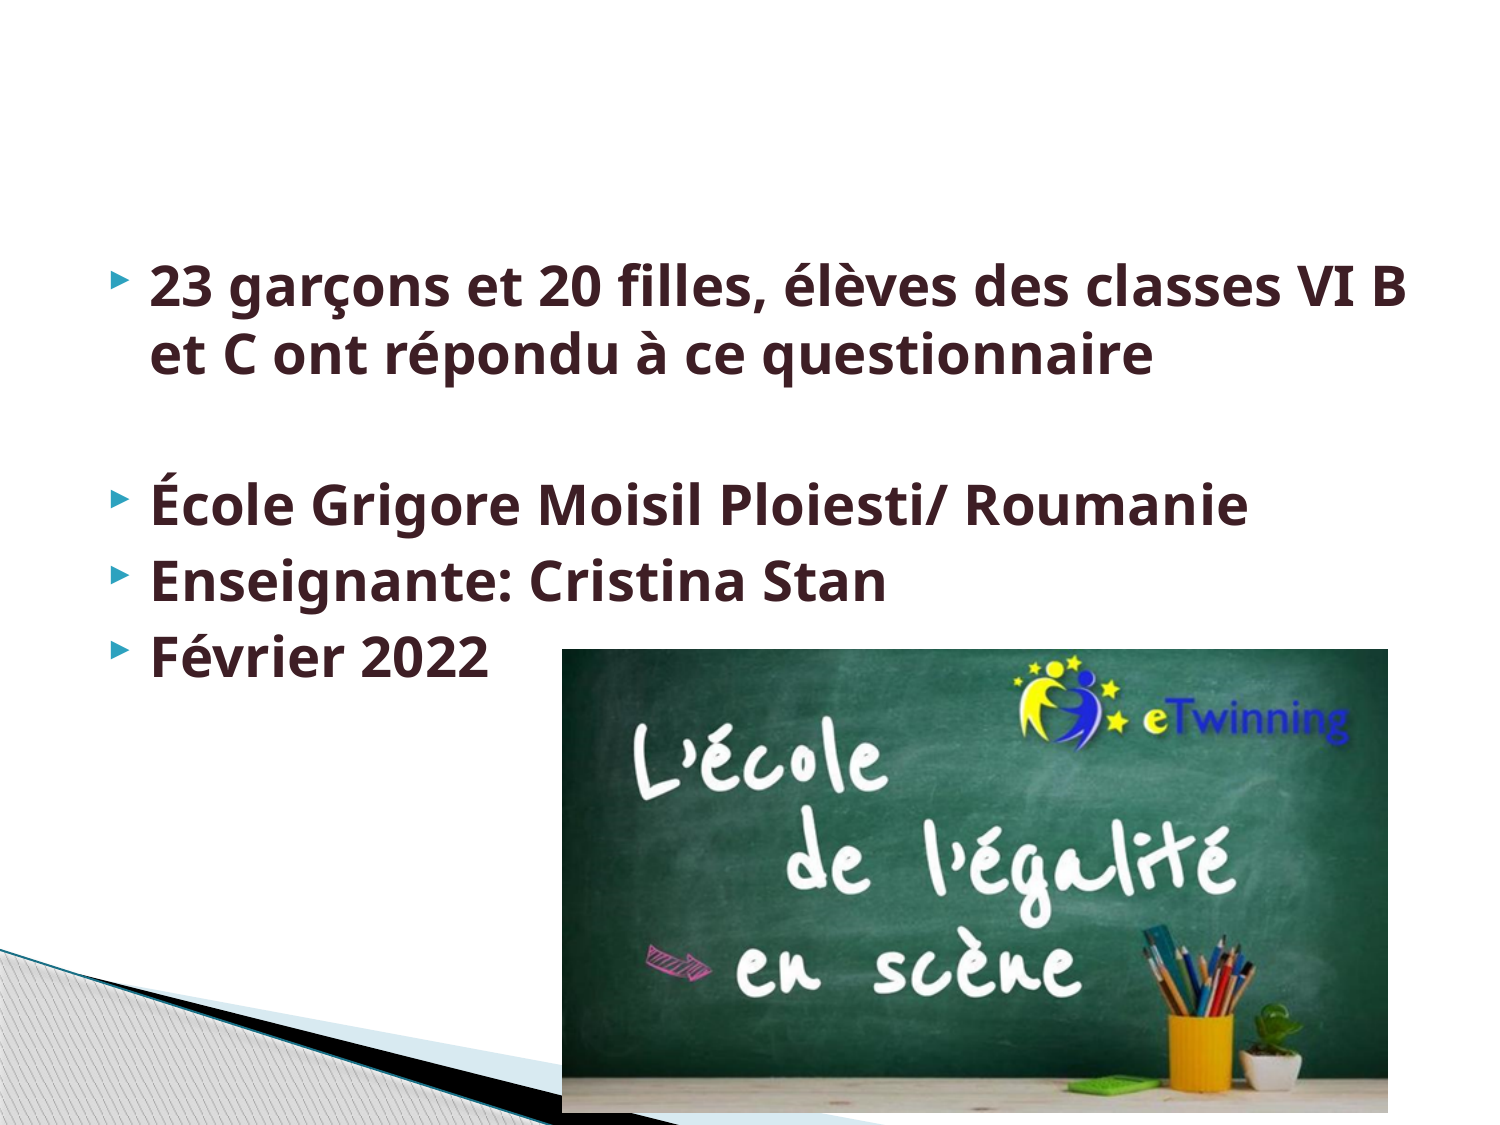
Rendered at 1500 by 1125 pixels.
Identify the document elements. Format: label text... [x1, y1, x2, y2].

picture [562, 649, 1388, 1113]
list 23 garçons et 20 filles, élèves des classes VI B et C ont répondu à ce questionnaire École Grigore Moisil Ploiesti/ Roumanie Enseignante: Cristina Stan Février 2022 [75, 243, 1425, 986]
